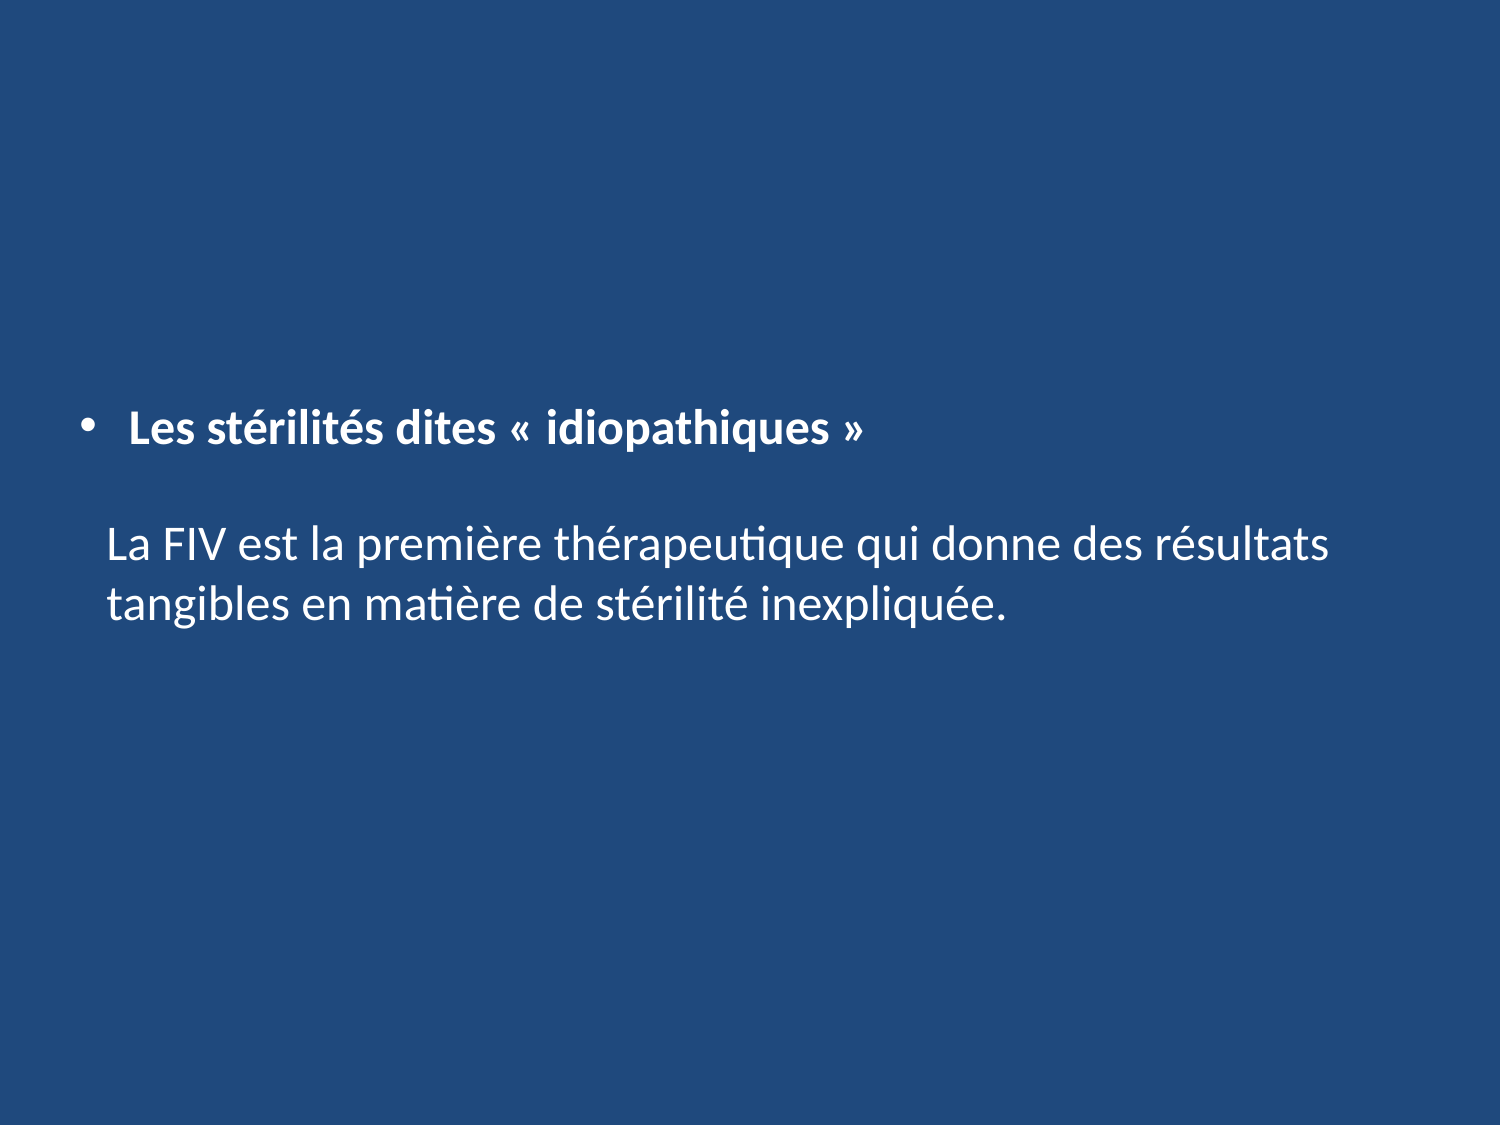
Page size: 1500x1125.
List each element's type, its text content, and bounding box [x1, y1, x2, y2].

list Les stérilités dites « idiopathiques » La FIV est la première thérapeutique qui donne des résultats tangibles en matière de stérilité inexpliquée. [35, 386, 1477, 668]
